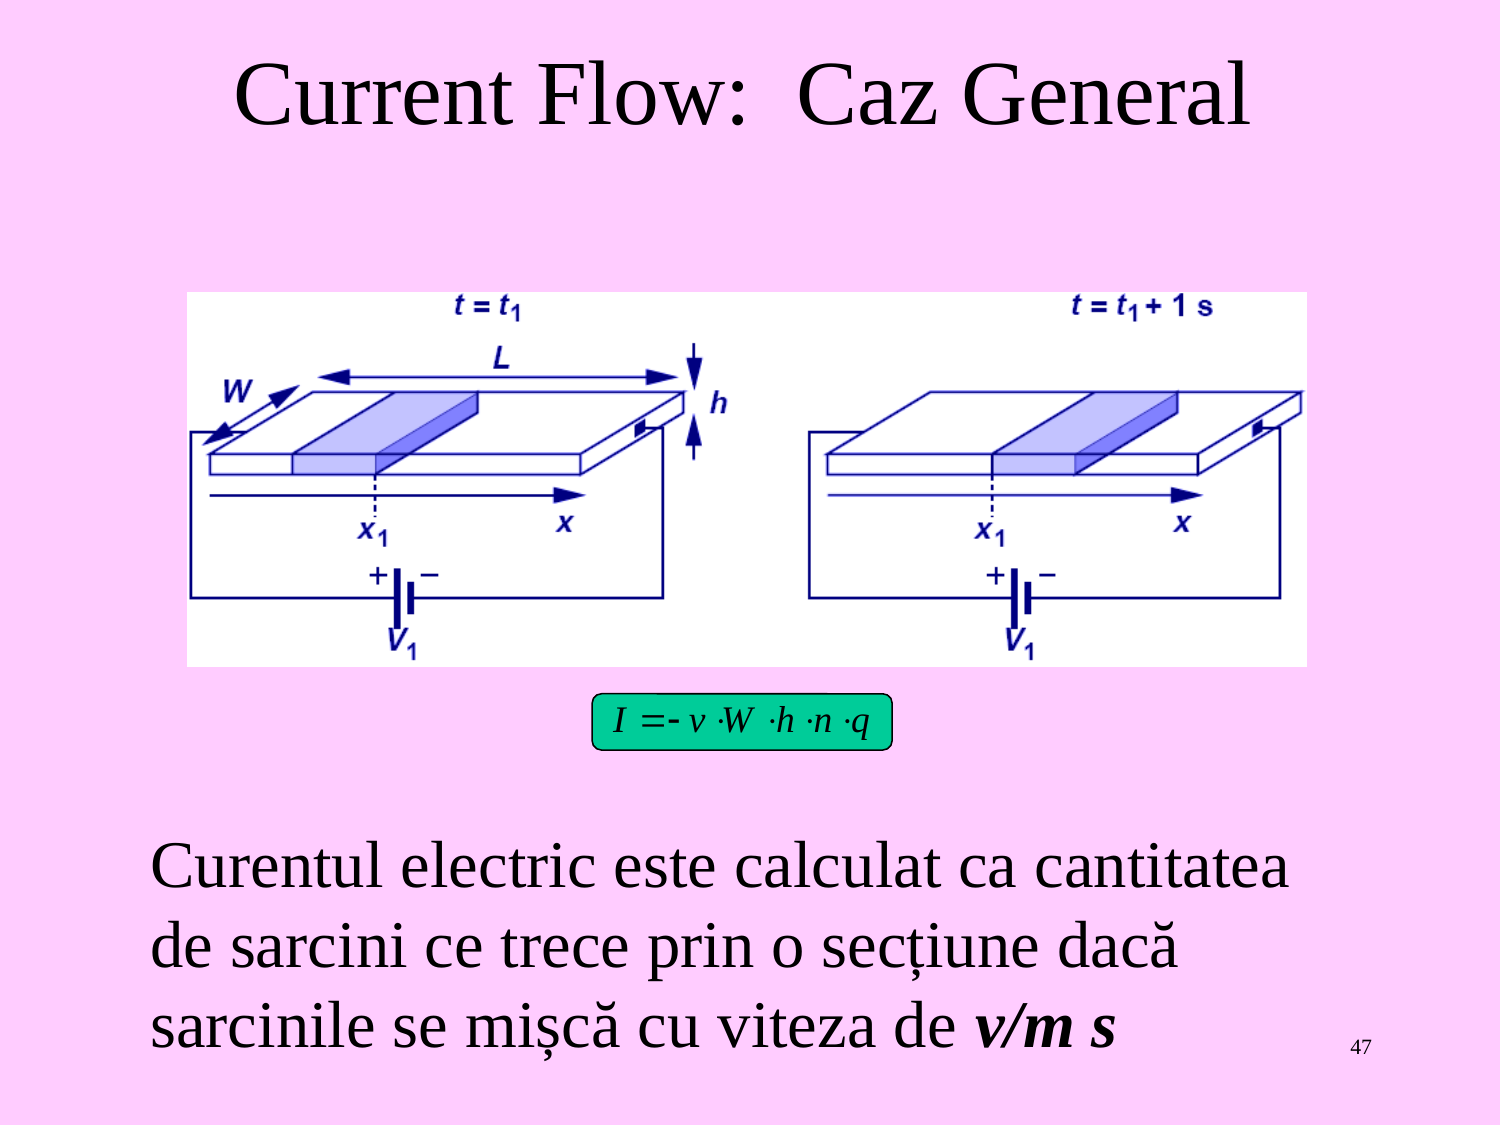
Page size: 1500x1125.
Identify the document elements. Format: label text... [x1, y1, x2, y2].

title Current Flow: Caz General [99, 24, 1388, 150]
picture [187, 292, 1307, 667]
text_box [592, 693, 893, 751]
slide_number 47 [1074, 1025, 1388, 1100]
list Curentul electric este calculat ca cantitatea de sarcini ce trece prin o secțiune dacă sarcinile se mișcă cu viteza de v/m s [135, 813, 1360, 945]
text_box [609, 703, 874, 746]
